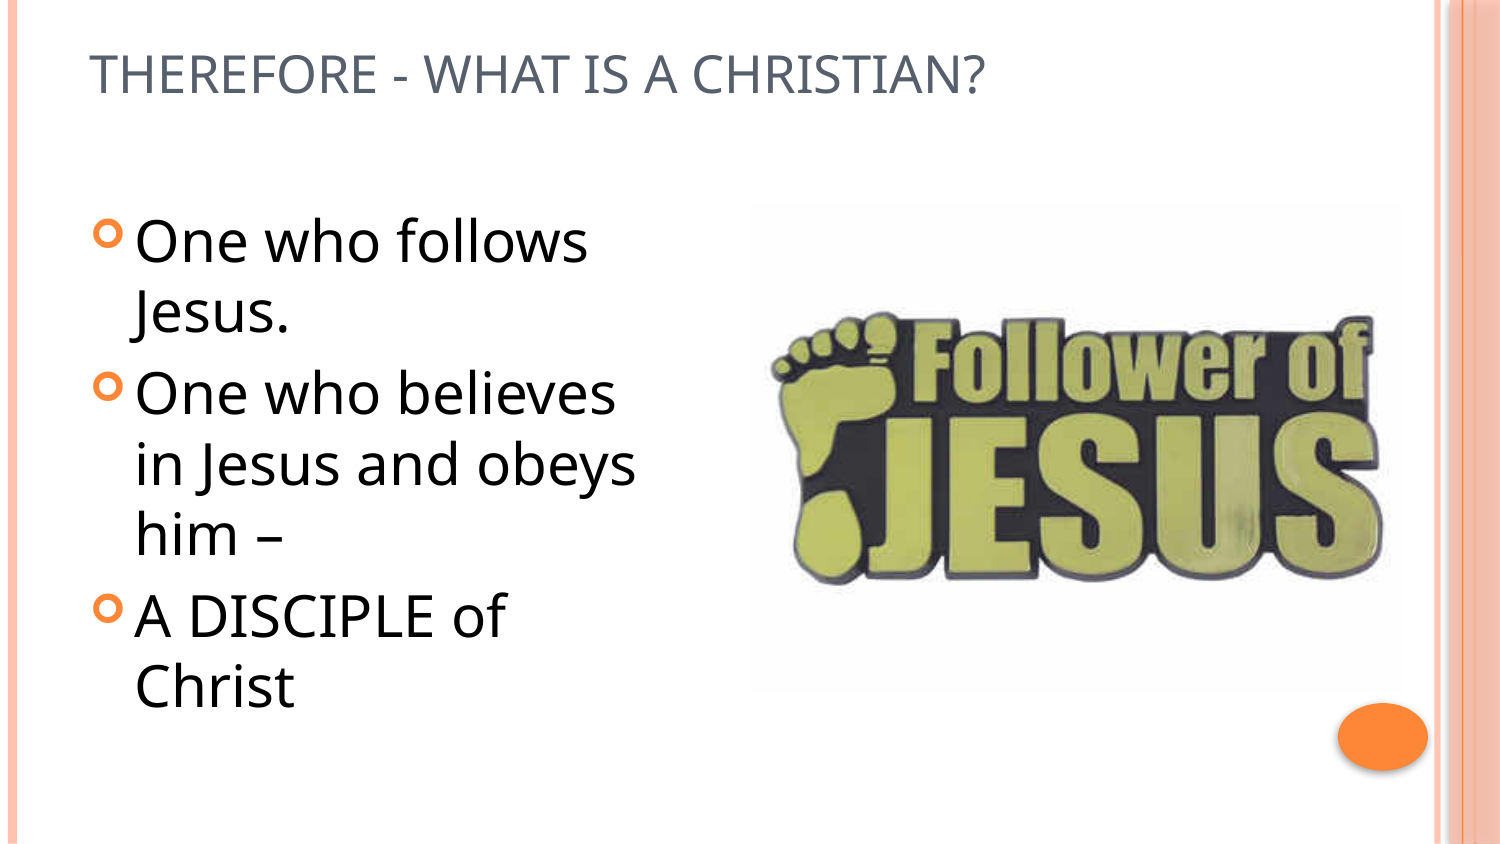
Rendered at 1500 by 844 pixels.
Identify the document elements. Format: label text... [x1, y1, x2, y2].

title Therefore - what is a Christian? [75, 33, 1300, 175]
picture [749, 202, 1404, 695]
list One who follows Jesus. One who believes in Jesus and obeys him – A DISCIPLE of Christ [75, 196, 675, 760]
